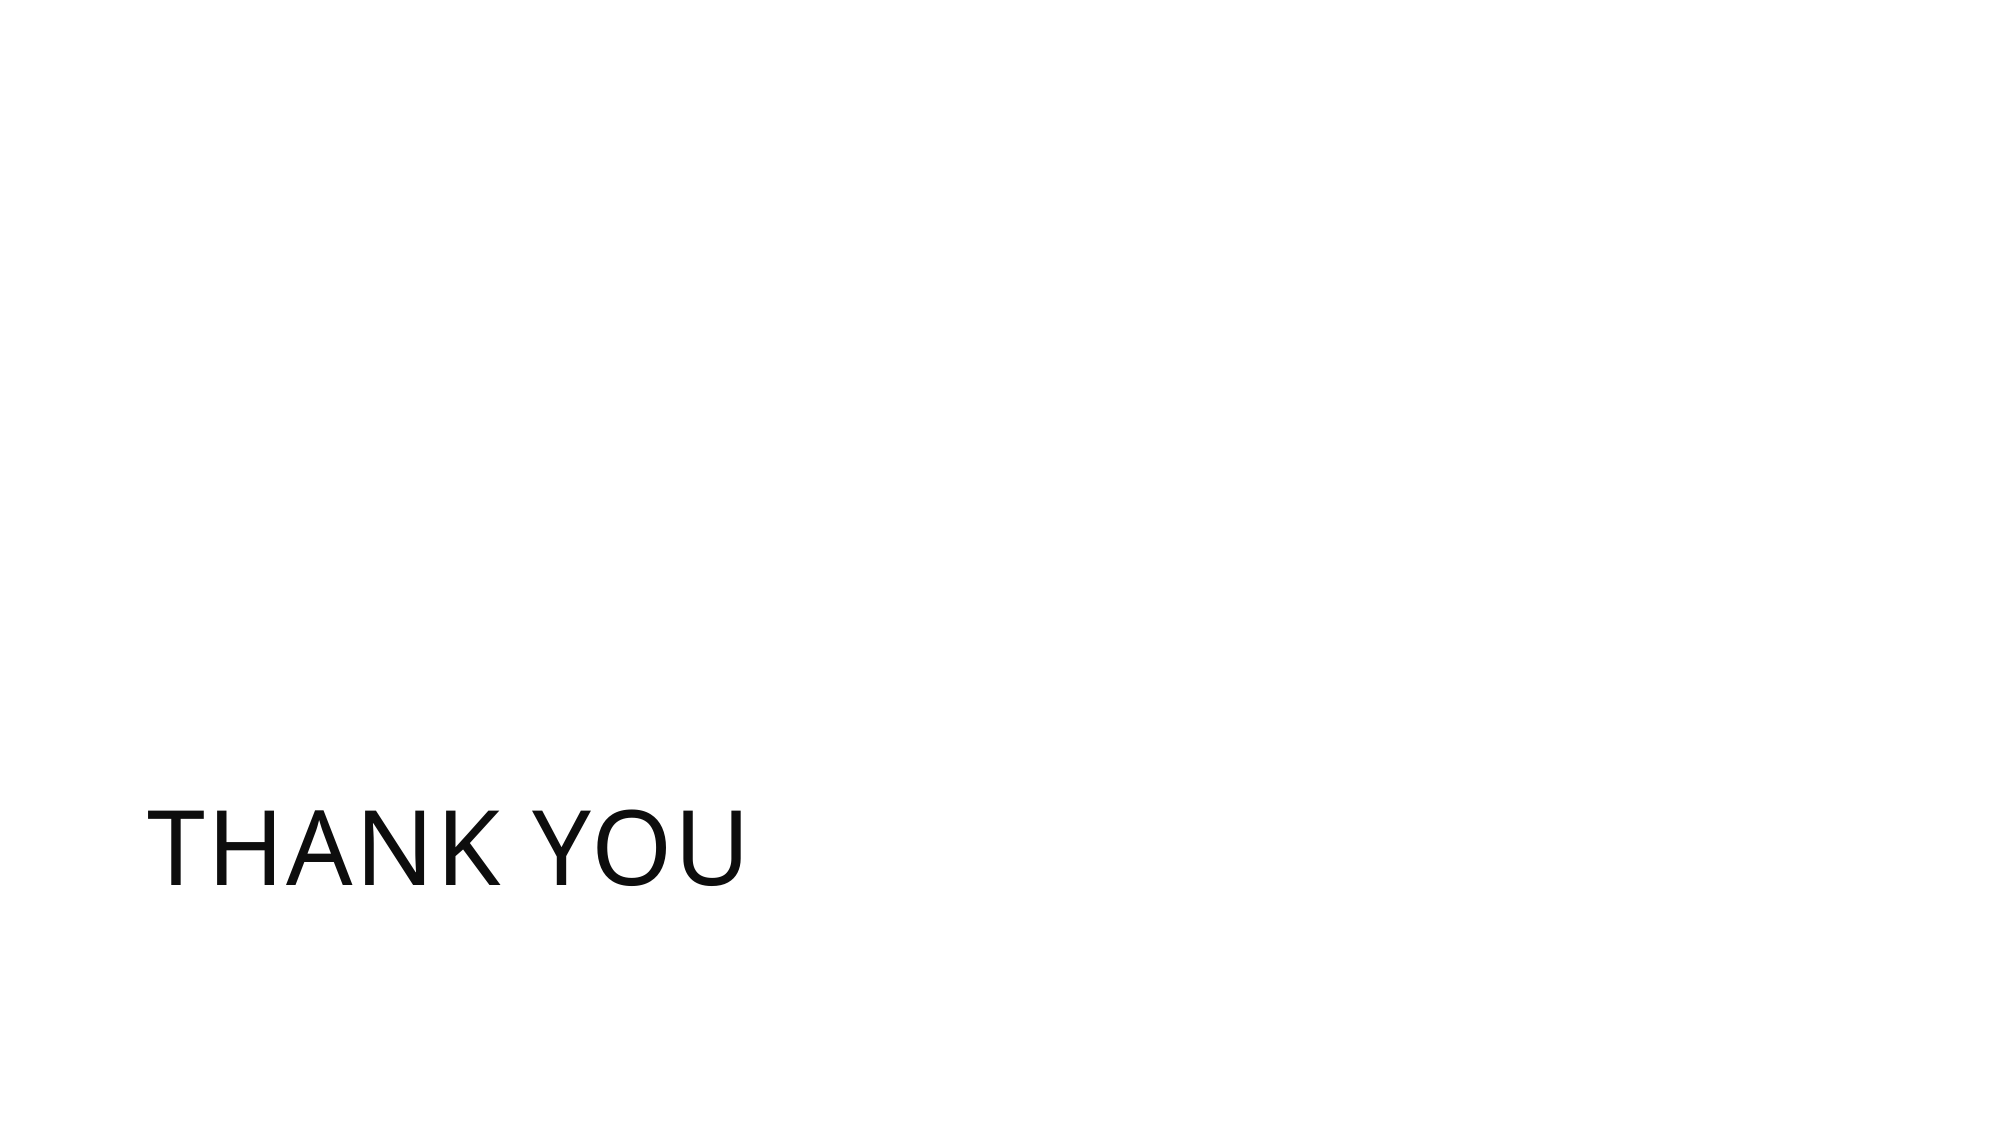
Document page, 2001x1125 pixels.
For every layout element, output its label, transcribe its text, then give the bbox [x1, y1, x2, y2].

title Thank you [132, 733, 1728, 979]
